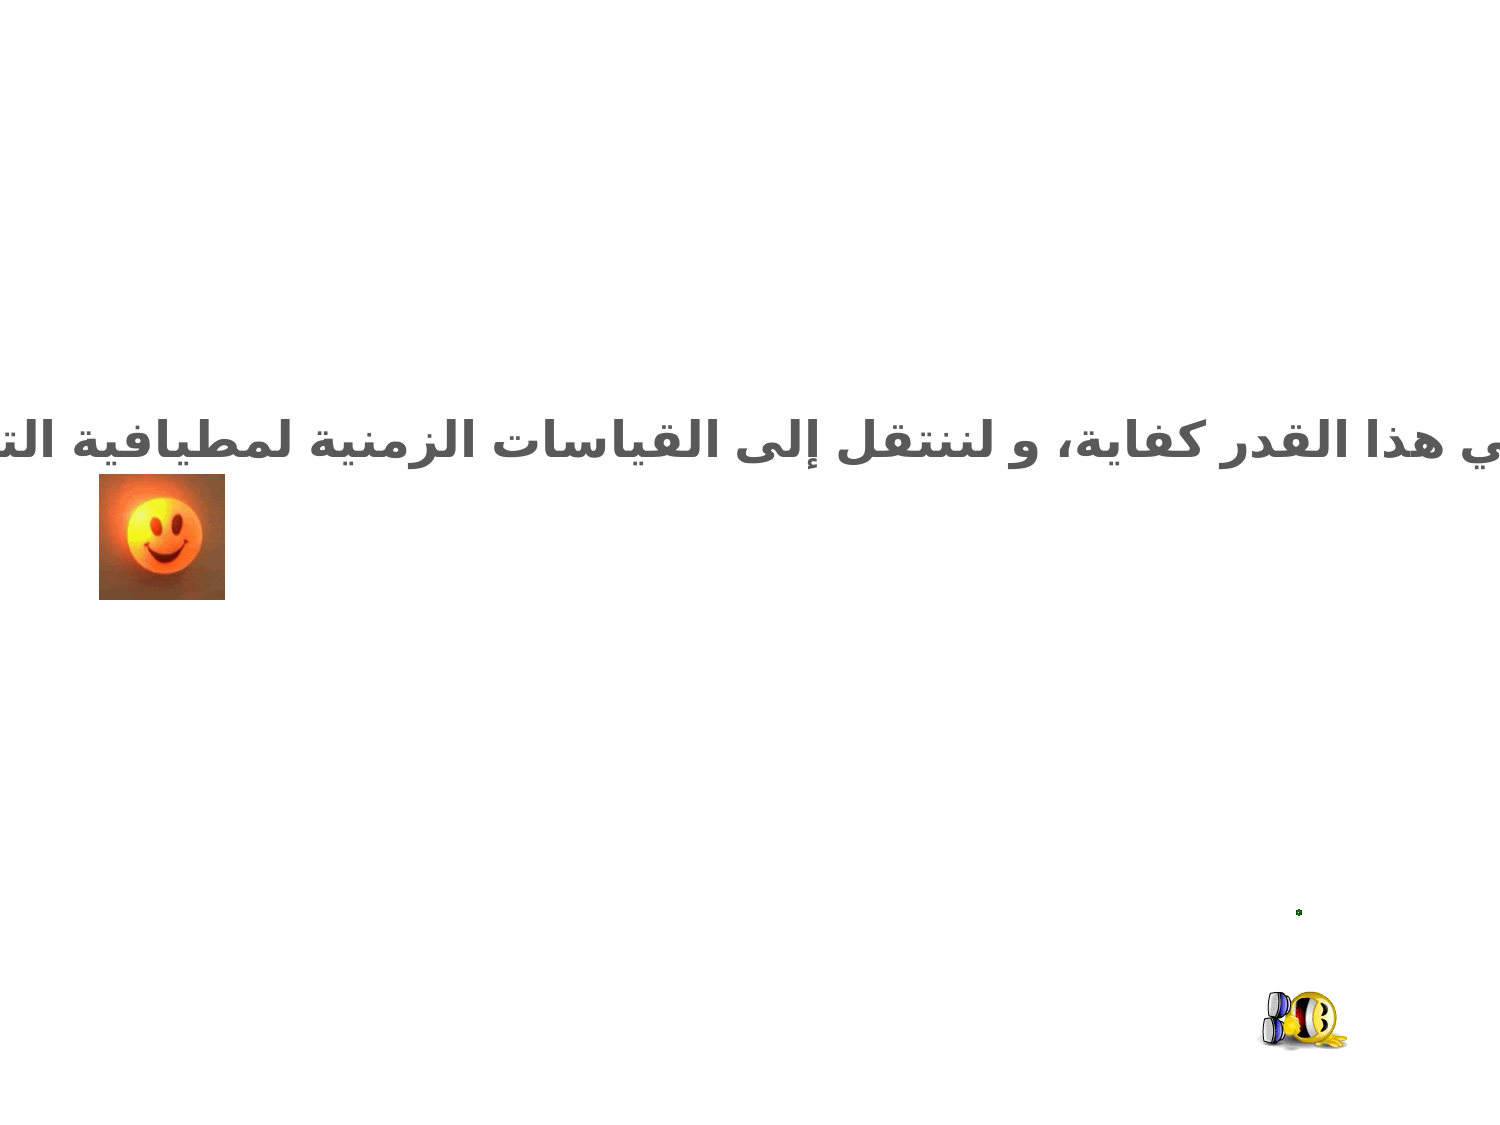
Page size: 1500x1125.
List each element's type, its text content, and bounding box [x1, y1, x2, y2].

picture [1249, 980, 1348, 1054]
text_box في هذا القدر كفاية، و لننتقل إلى القياسات الزمنية لمطيافية التألق!! [0, 399, 1500, 475]
picture [1237, 849, 1363, 976]
picture [99, 474, 226, 601]
